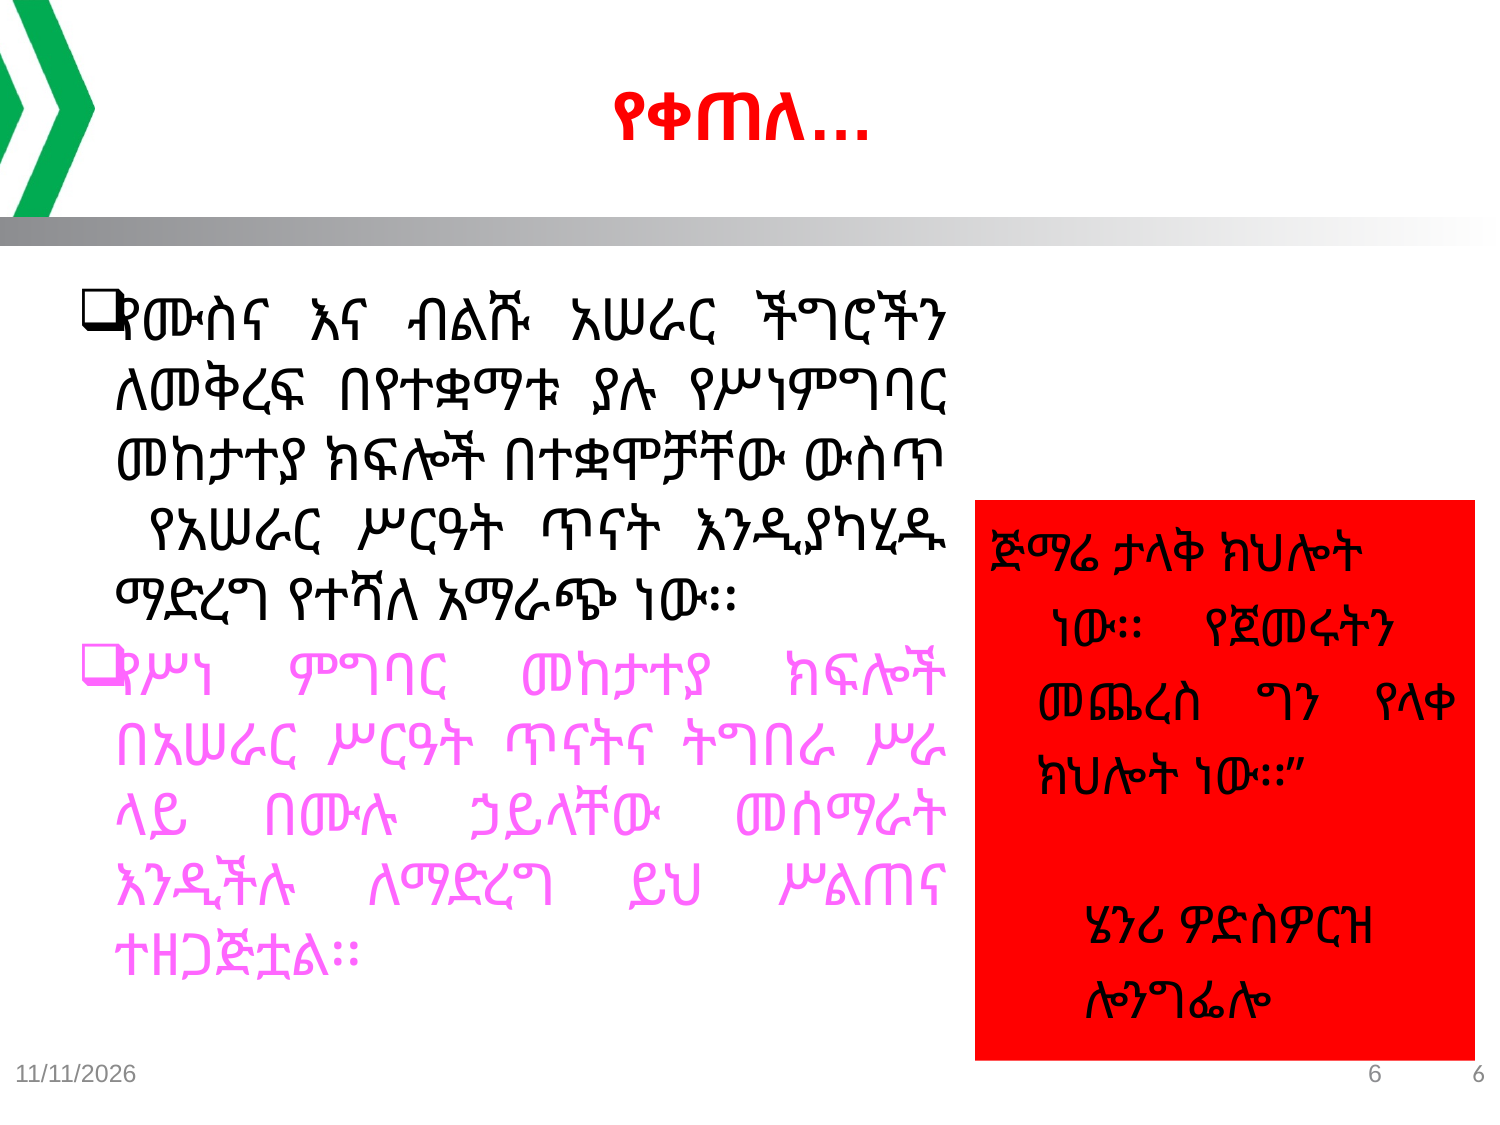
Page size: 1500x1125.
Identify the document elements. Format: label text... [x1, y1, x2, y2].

title የቀጠለ… [200, 37, 1288, 200]
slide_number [0, 1042, 350, 1103]
picture [0, 0, 95, 218]
slide_number 6 [1149, 1042, 1500, 1103]
list የሙስና እና ብልሹ አሠራር ችግሮችን ለመቅረፍ በየተቋማቱ ያሉ የሥነምግባር መከታተያ ክፍሎች በተቋሞቻቸው ውስጥ የአሠራር ሥርዓት ጥናት እንዲያካሂዱ ማድረግ የተሻለ አማራጭ ነው፡፡ የሥነ ምግባር መከታተያ ክፍሎች በአሠራር ሥርዓት ጥናትና ትግበራ ሥራ ላይ በሙሉ ኃይላቸው መሰማራት እንዲችሉ ለማድረግ ይህ ሥልጠና ተዘጋጅቷል፡፡ [62, 275, 963, 1077]
list ጅማሬ ታላቅ ክህሎት ነው፡፡ የጀመሩትን መጨረስ ግን የላቀ ክህሎት ነው፡፡” ሄንሪ ዎድስዎርዝ ሎንግፌሎ [975, 500, 1475, 1061]
